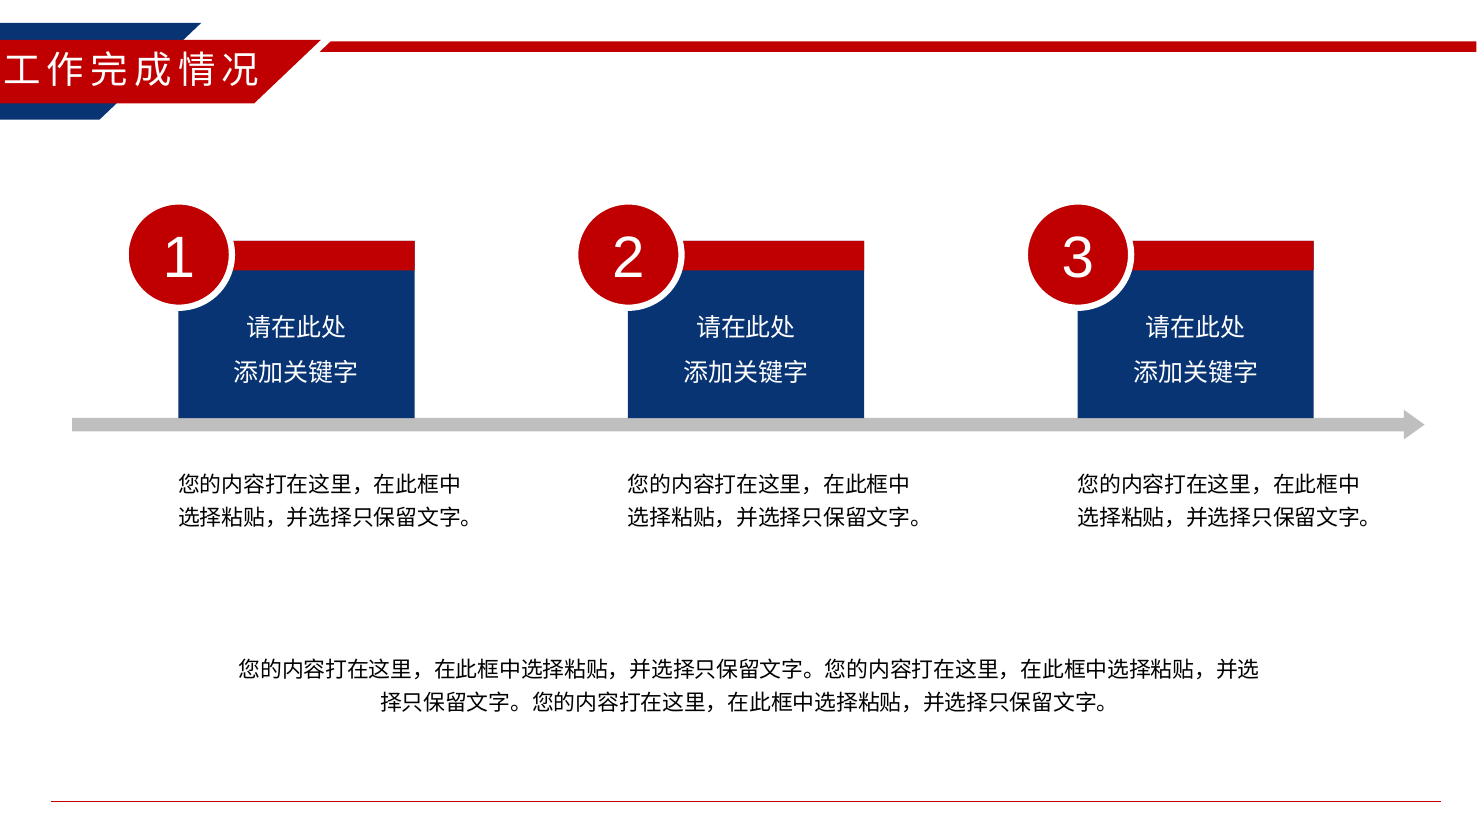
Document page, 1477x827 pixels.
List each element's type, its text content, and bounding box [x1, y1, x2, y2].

text_box 您的内容打在这里，在此框中选择粘贴，并选择只保留文字。 [627, 457, 933, 538]
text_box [575, 201, 865, 419]
text_box 工作完成情况 [0, 38, 414, 99]
text_box 您的内容打在这里，在此框中选择粘贴，并选择只保留文字。 [1077, 457, 1383, 538]
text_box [1024, 201, 1314, 419]
text_box [0, 21, 204, 38]
text_box [71, 407, 1427, 442]
text_box [0, 105, 117, 121]
text_box 您的内容打在这里，在此框中选择粘贴，并选择只保留文字。 [178, 457, 483, 538]
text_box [125, 201, 415, 419]
text_box [0, 99, 261, 105]
text_box 您的内容打在这里，在此框中选择粘贴，并选择只保留文字。您的内容打在这里，在此框中选择粘贴，并选择只保留文字。您的内容打在这里，在此框中选择粘贴，并选择只保留文字。 [219, 641, 1281, 722]
text_box [414, 40, 1477, 54]
